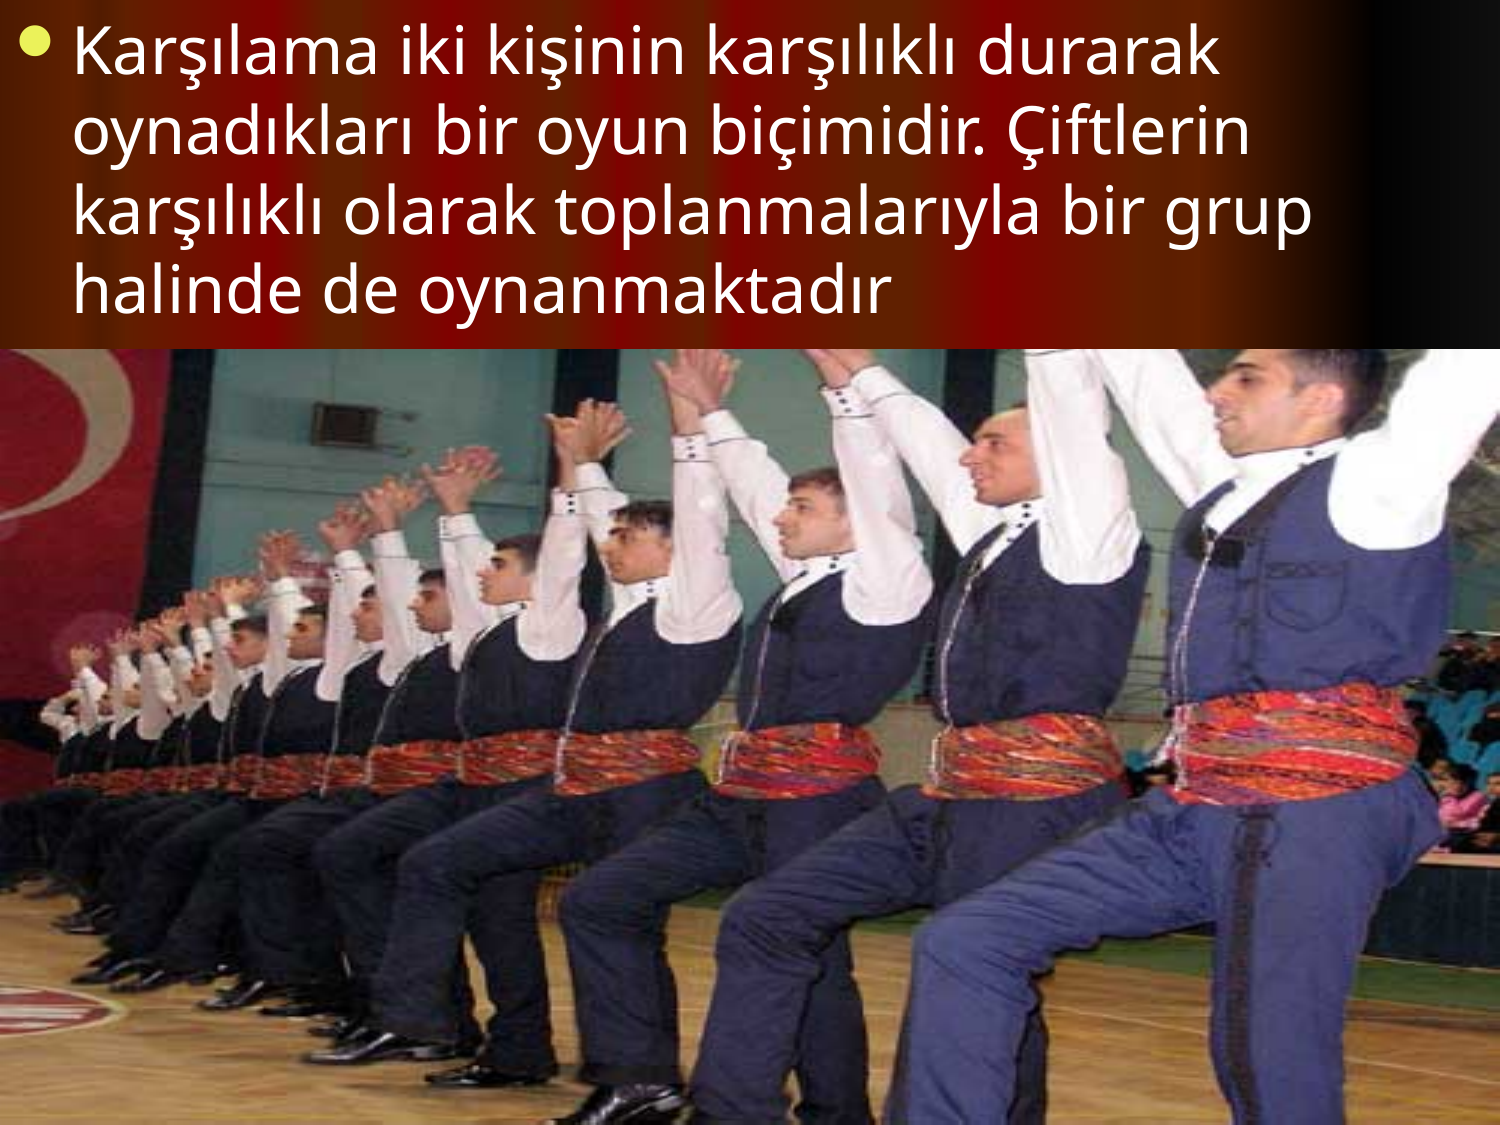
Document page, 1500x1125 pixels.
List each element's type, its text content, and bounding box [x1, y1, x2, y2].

picture [0, 349, 1500, 1125]
list Karşılama iki kişinin karşılıklı durarak oynadıkları bir oyun biçimidir. Çiftlerin karşılıklı olarak toplanmalarıyla bir grup halinde de oynanmaktadır [0, 0, 1500, 349]
